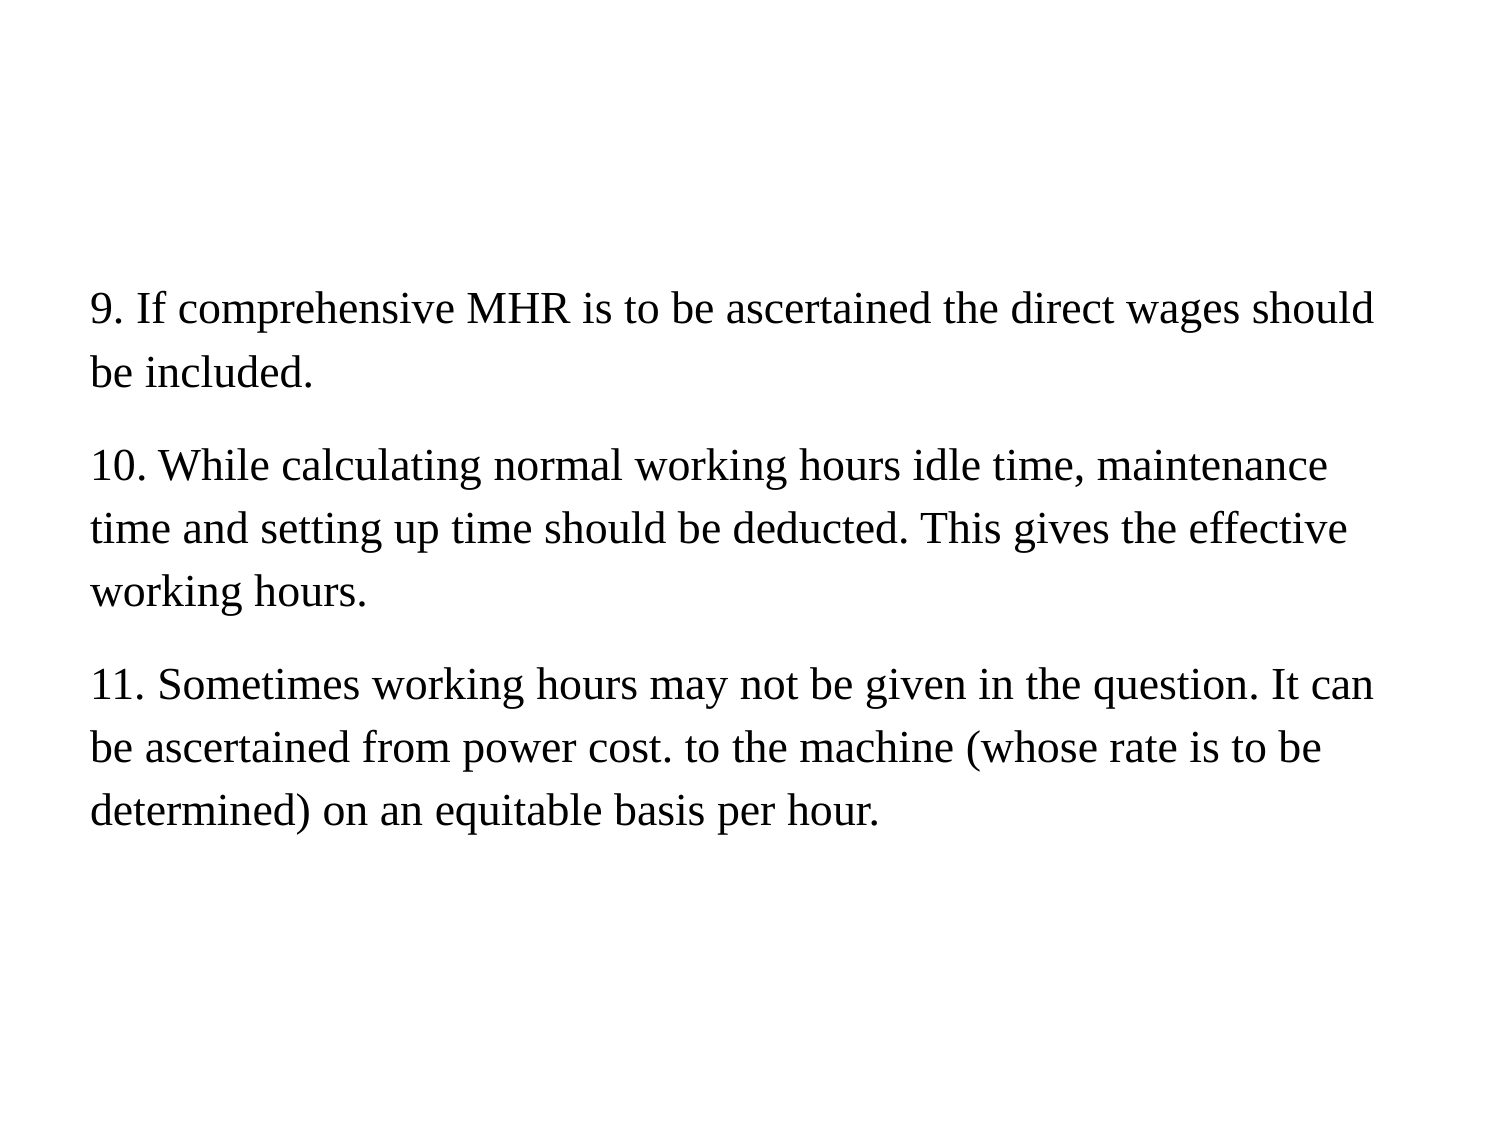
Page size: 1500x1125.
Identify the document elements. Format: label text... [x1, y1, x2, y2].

list 9. If comprehensive MHR is to be ascertained the direct wages should be included. 10. While calculating normal working hours idle time, maintenance time and setting up time should be deducted. This gives the effective working hours. 11. Sometimes working hours may not be given in the question. It can be ascertained from power cost. to the machine (whose rate is to be determined) on an equitable basis per hour. [75, 262, 1425, 1005]
